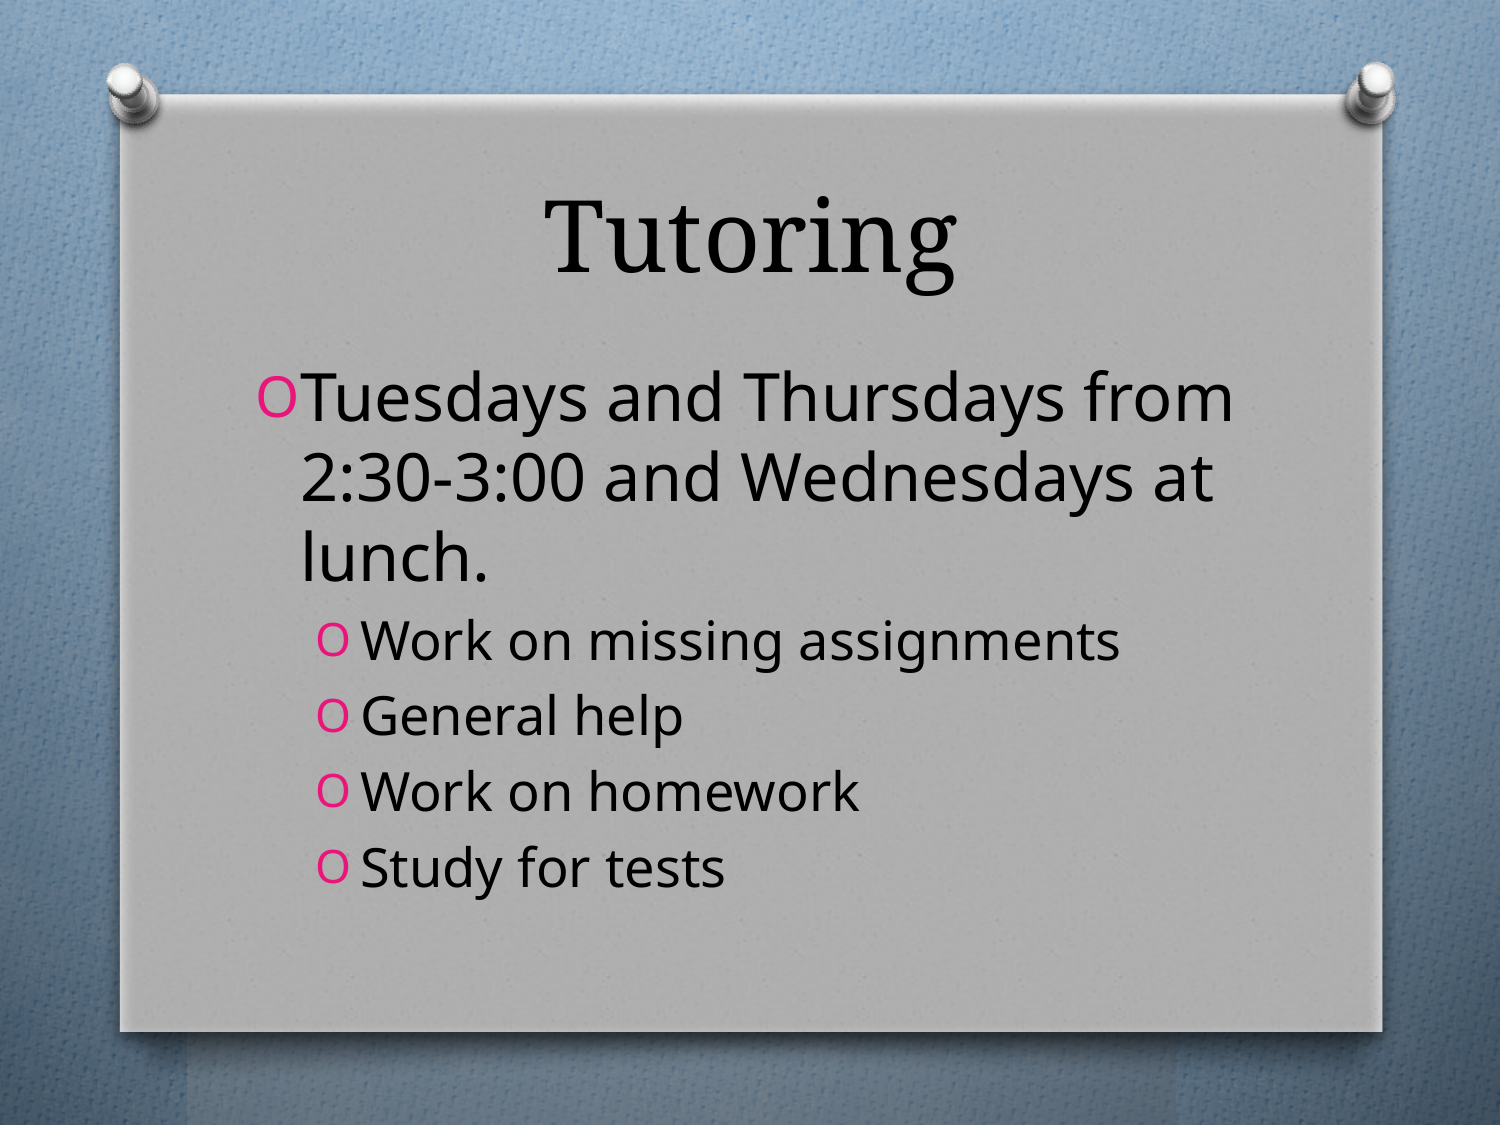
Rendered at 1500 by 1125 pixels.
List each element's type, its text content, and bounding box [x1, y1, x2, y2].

title Tutoring [179, 134, 1323, 332]
list Tuesdays and Thursdays from 2:30-3:00 and Wednesdays at lunch. Work on missing assignments General help Work on homework Study for tests [240, 347, 1257, 939]
picture [75, 29, 198, 153]
picture [1317, 35, 1439, 156]
